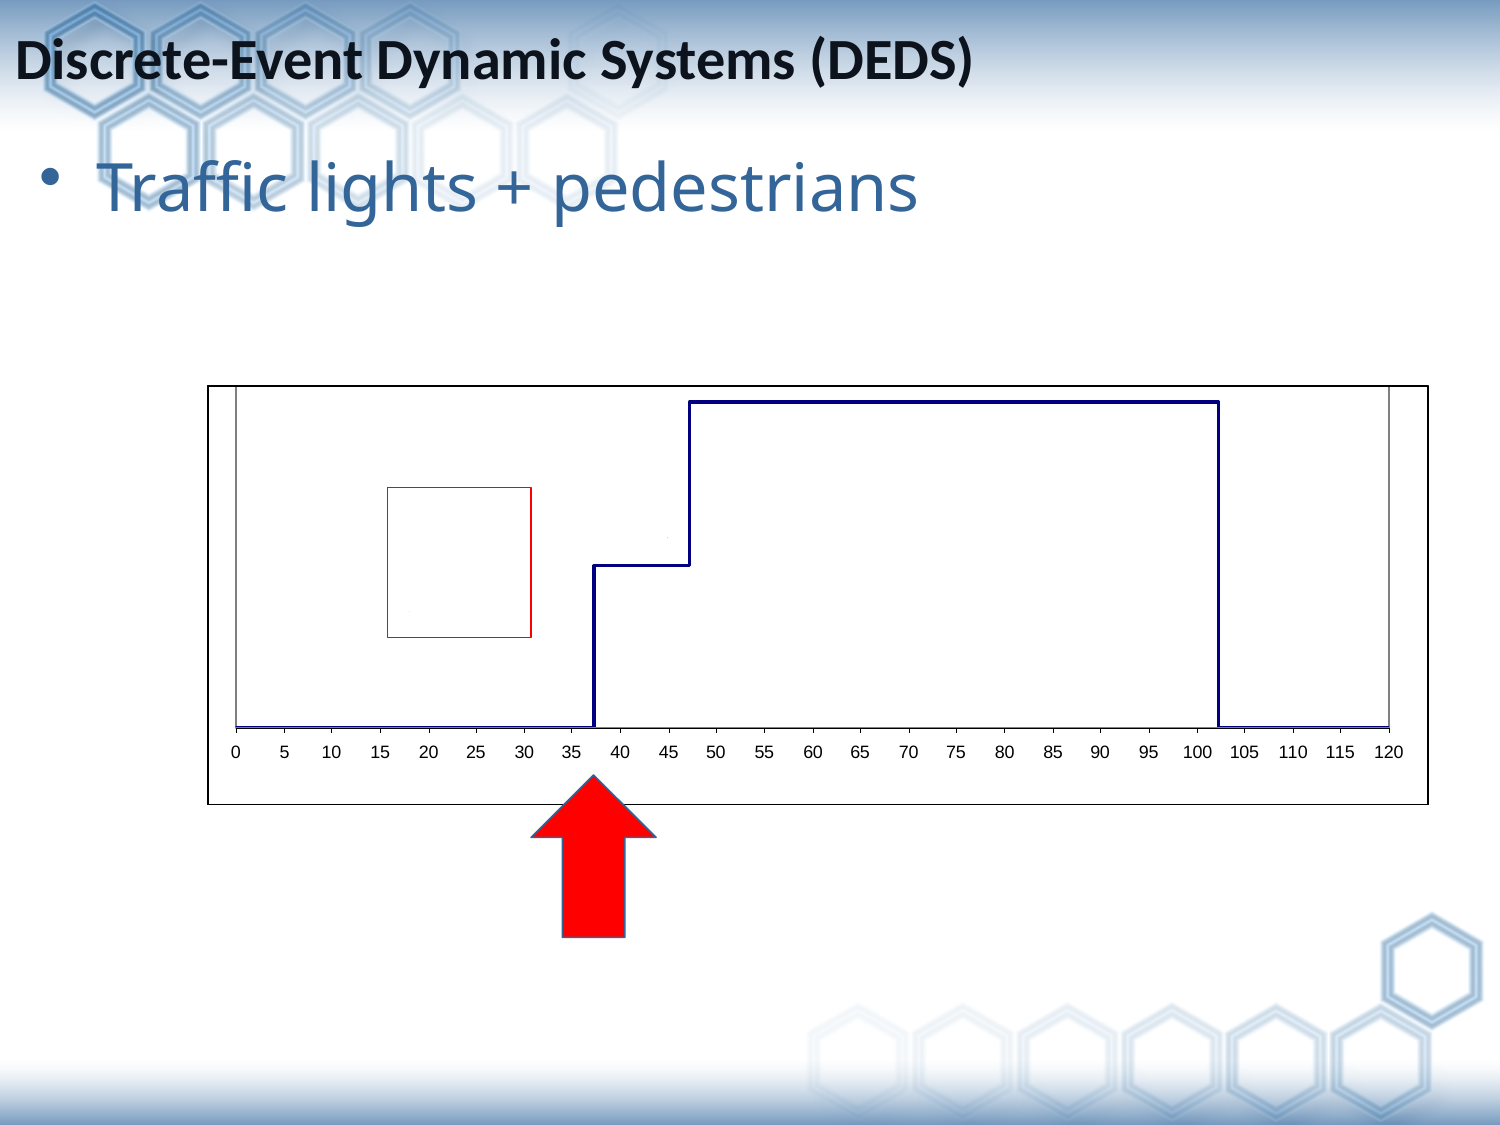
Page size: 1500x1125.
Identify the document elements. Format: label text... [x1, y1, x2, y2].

list Traffic lights + pedestrians [24, 137, 1475, 1050]
text_box Discrete-Event Dynamic Systems (DEDS) [0, 0, 1013, 113]
picture [0, 0, 1500, 1125]
